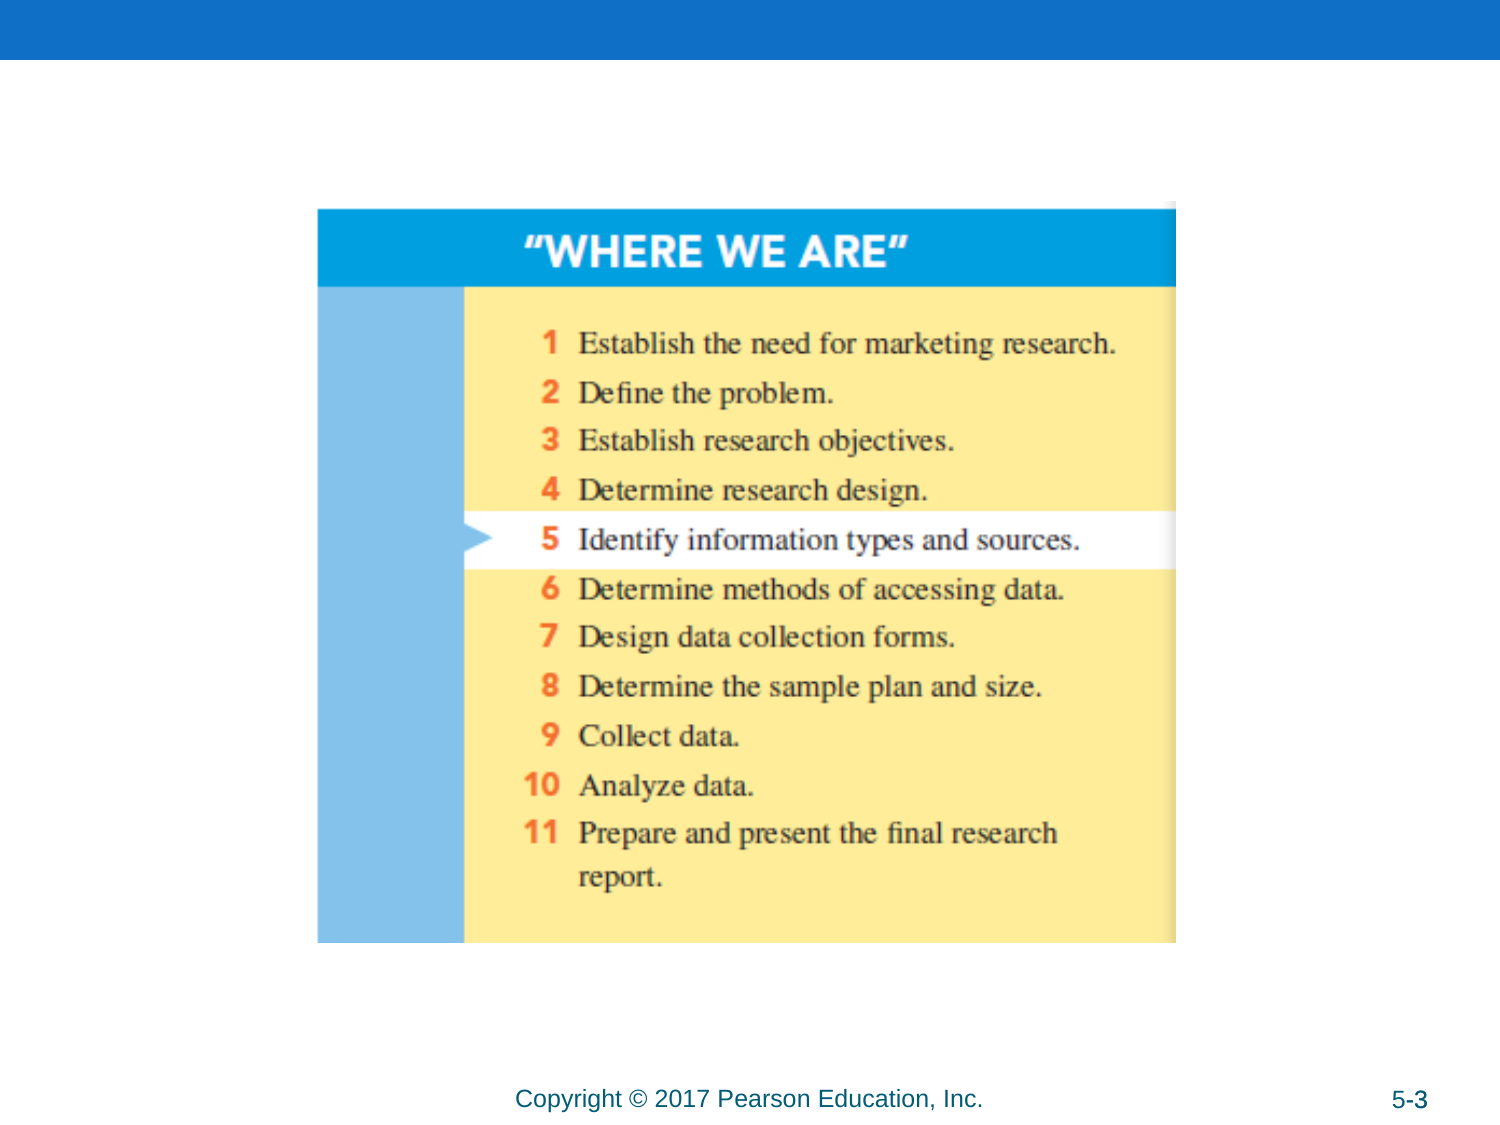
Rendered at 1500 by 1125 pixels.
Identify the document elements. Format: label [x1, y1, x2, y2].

picture [680, 235, 703, 267]
picture [641, 1100, 647, 1107]
picture [300, 201, 1176, 944]
picture [799, 235, 832, 267]
picture [624, 235, 647, 267]
picture [717, 235, 785, 267]
picture [652, 235, 677, 267]
picture [889, 235, 908, 248]
picture [525, 235, 619, 267]
picture [835, 235, 886, 267]
